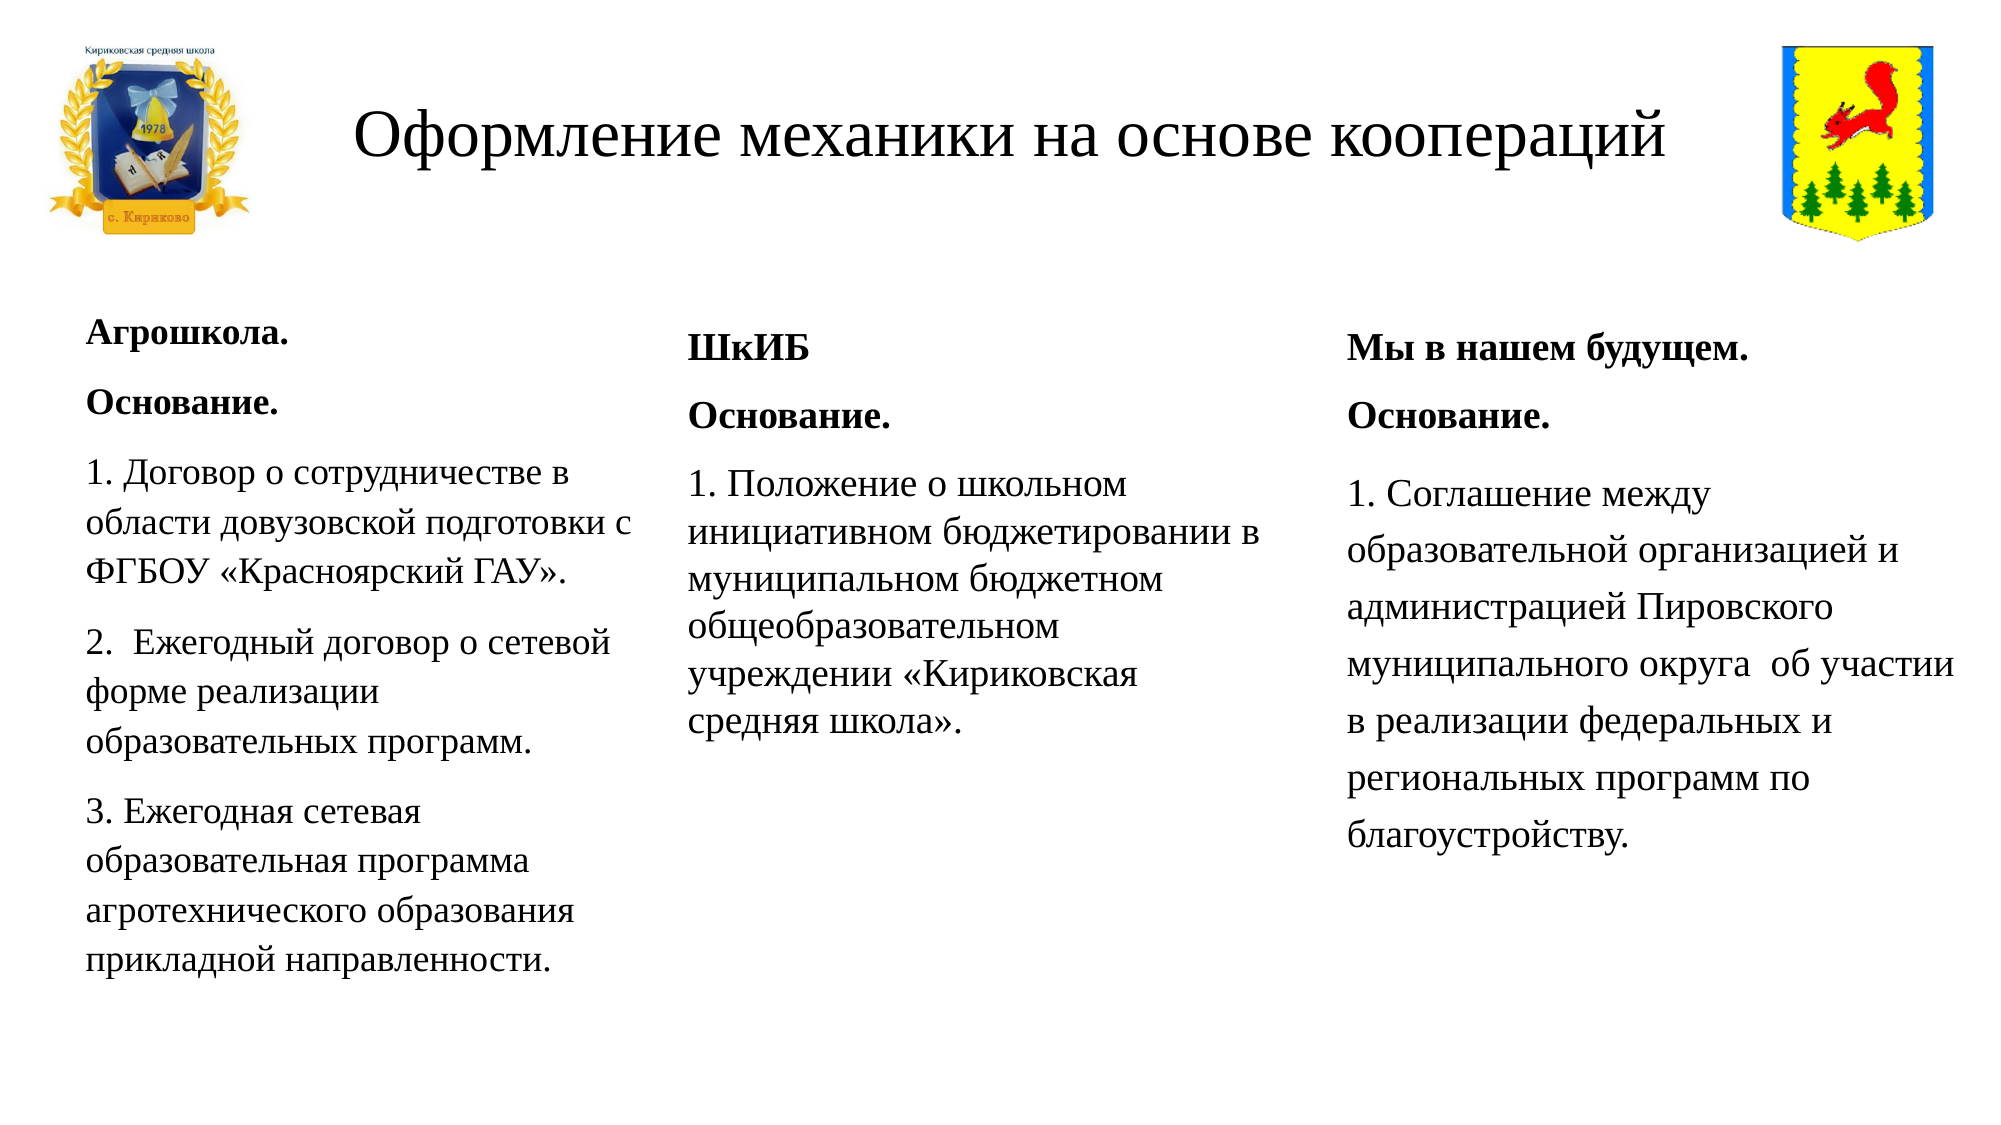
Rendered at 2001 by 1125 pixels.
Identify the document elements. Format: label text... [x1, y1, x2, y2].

title Оформление механики на основе коопераций [307, 59, 1714, 210]
text_box Мы в нашем будущем. Основание. 1. Соглашение между образовательной организацией и администрацией Пировского муниципального округа об участии в реализации федеральных и региональных программ по благоустройству. [1331, 247, 1971, 1088]
list Агрошкола. Основание. 1. Договор о сотрудничестве в области довузовской подготовки с ФГБОУ «Красноярский ГАУ». 2. Ежегодный договор о сетевой форме реализации образовательных программ. 3. Ежегодная сетевая образовательная программа агротехнического образования прикладной направленности. [70, 228, 648, 1019]
picture [35, 31, 269, 248]
picture [1773, 31, 1941, 248]
text_box ШкИБ Основание. 1. Положение о школьном инициативном бюджетировании в муниципальном бюджетном общеобразовательном учреждении «Кириковская средняя школа». [672, 247, 1282, 1019]
